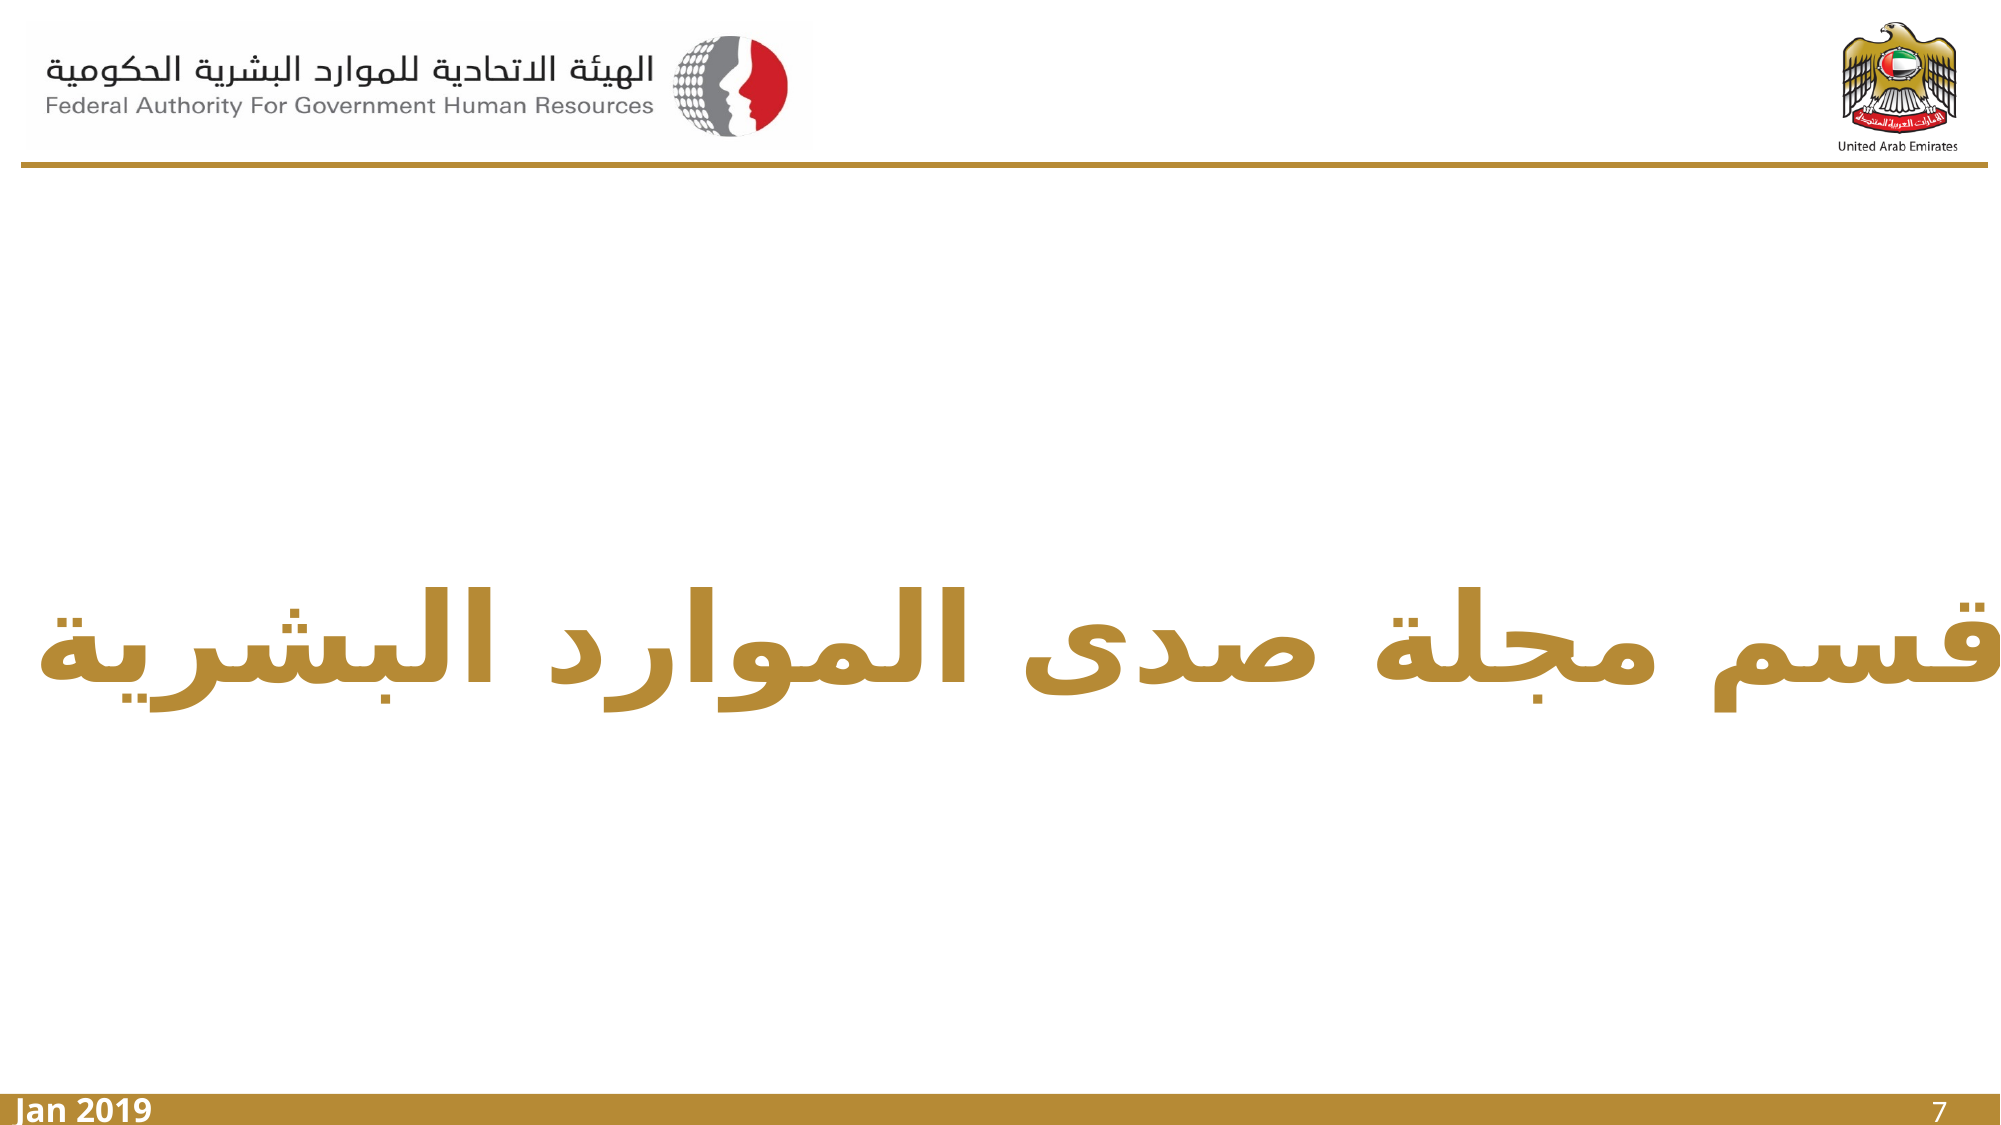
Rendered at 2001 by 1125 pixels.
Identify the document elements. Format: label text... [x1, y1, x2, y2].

picture [1822, 12, 1967, 159]
picture [26, 21, 813, 150]
text_box قسم مجلة صدى الموارد البشرية [0, 474, 2000, 715]
